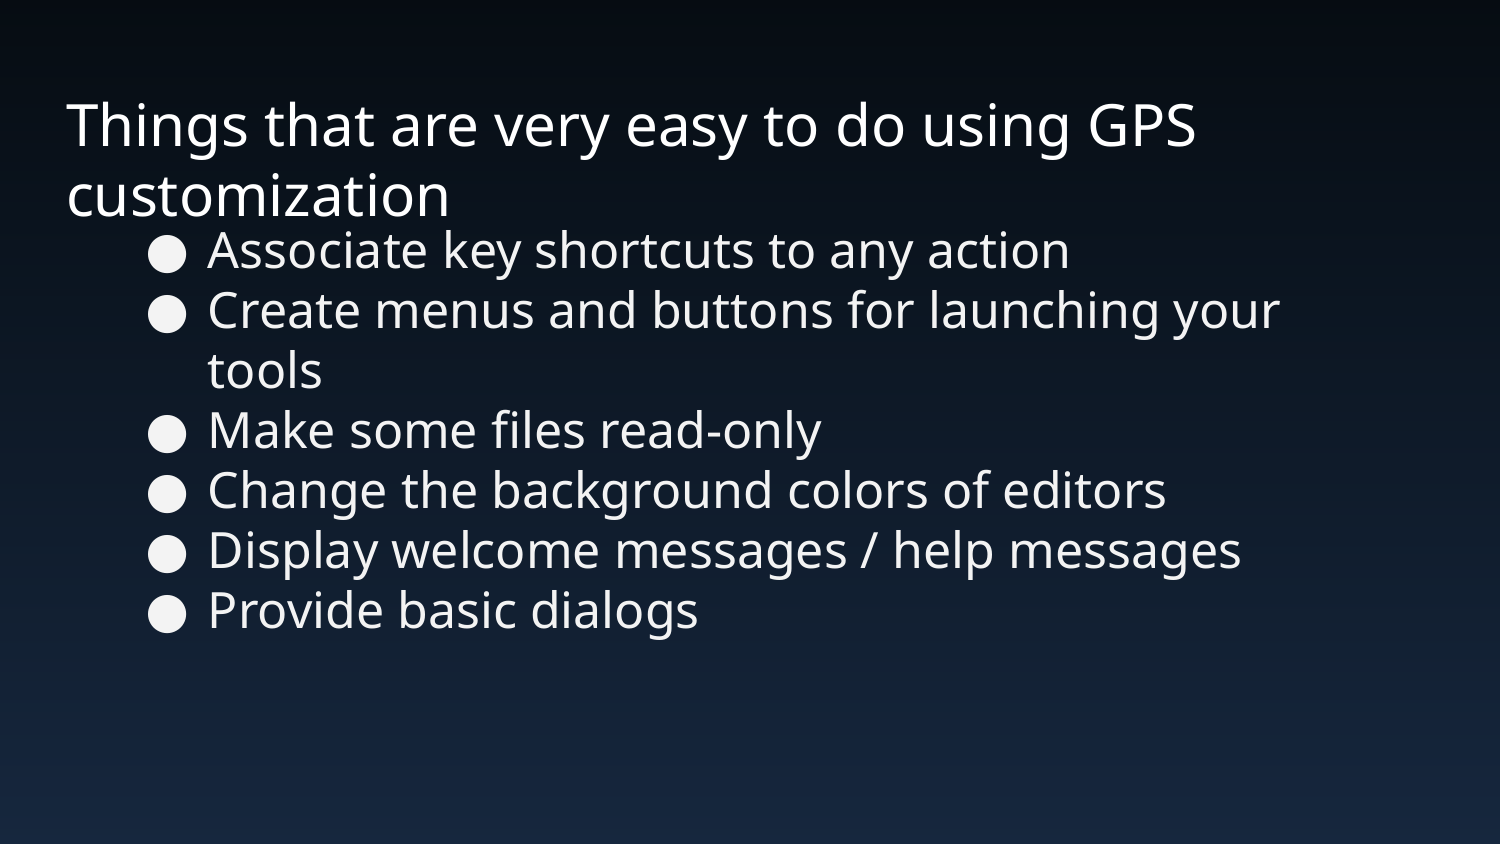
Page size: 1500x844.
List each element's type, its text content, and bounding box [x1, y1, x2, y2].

text_box Associate key shortcuts to any action Create menus and buttons for launching your tools Make some files read-only Change the background colors of editors Display welcome messages / help messages Provide basic dialogs [117, 203, 1334, 765]
title Things that are very easy to do using GPS customization [51, 72, 1449, 167]
